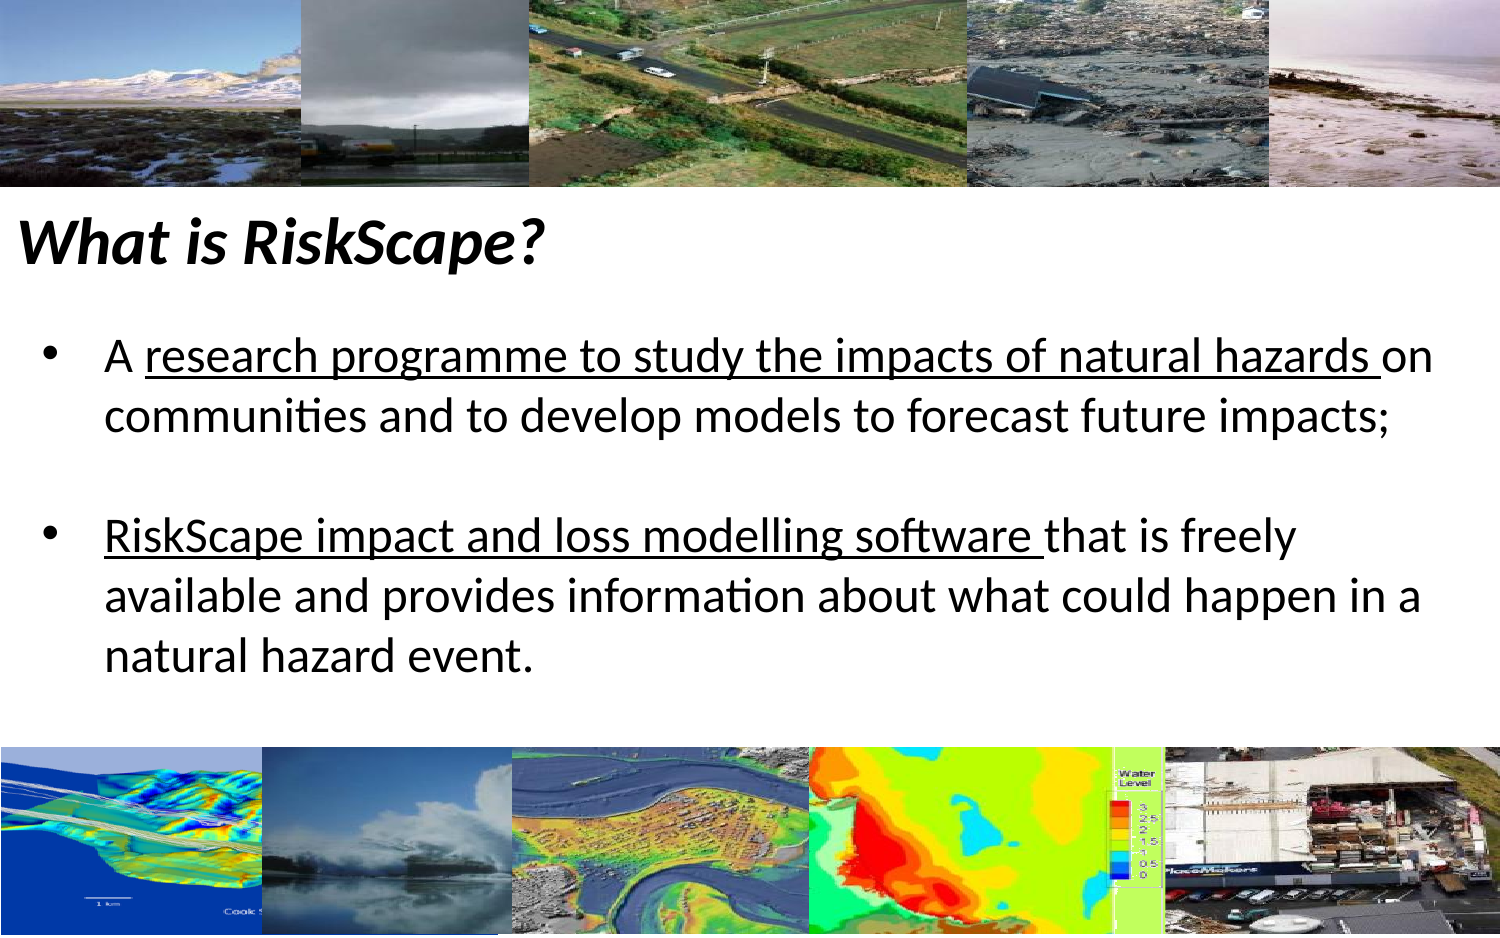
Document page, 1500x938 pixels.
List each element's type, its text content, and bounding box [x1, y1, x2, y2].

text_box A research programme to study the impacts of natural hazards on communities and to develop models to forecast future impacts; RiskScape impact and loss modelling software that is freely available and provides information about what could happen in a natural hazard event. [26, 315, 1469, 690]
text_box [808, 747, 1166, 934]
picture [1166, 747, 1500, 934]
text_box What is RiskScape? [1, 190, 1183, 285]
picture [0, 0, 1500, 188]
picture [1, 747, 808, 935]
